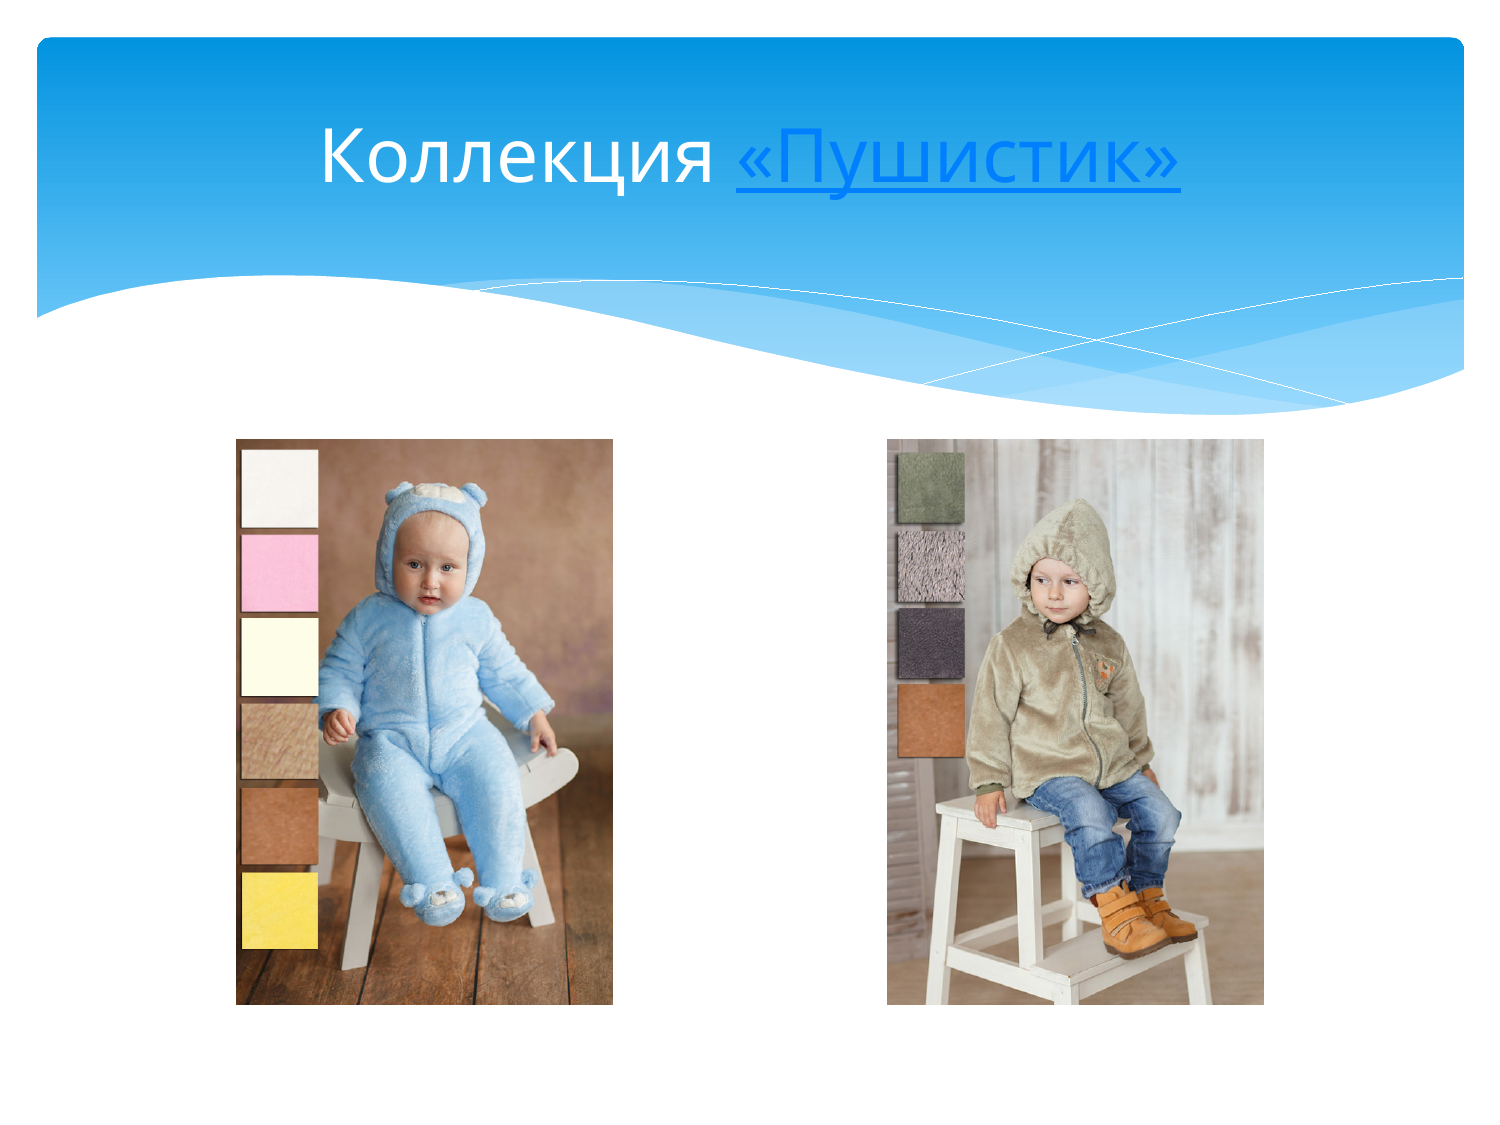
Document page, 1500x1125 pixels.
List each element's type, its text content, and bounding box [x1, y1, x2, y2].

title Коллекция «Пушистик» [75, 55, 1425, 261]
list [236, 439, 613, 1006]
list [887, 439, 1264, 1006]
